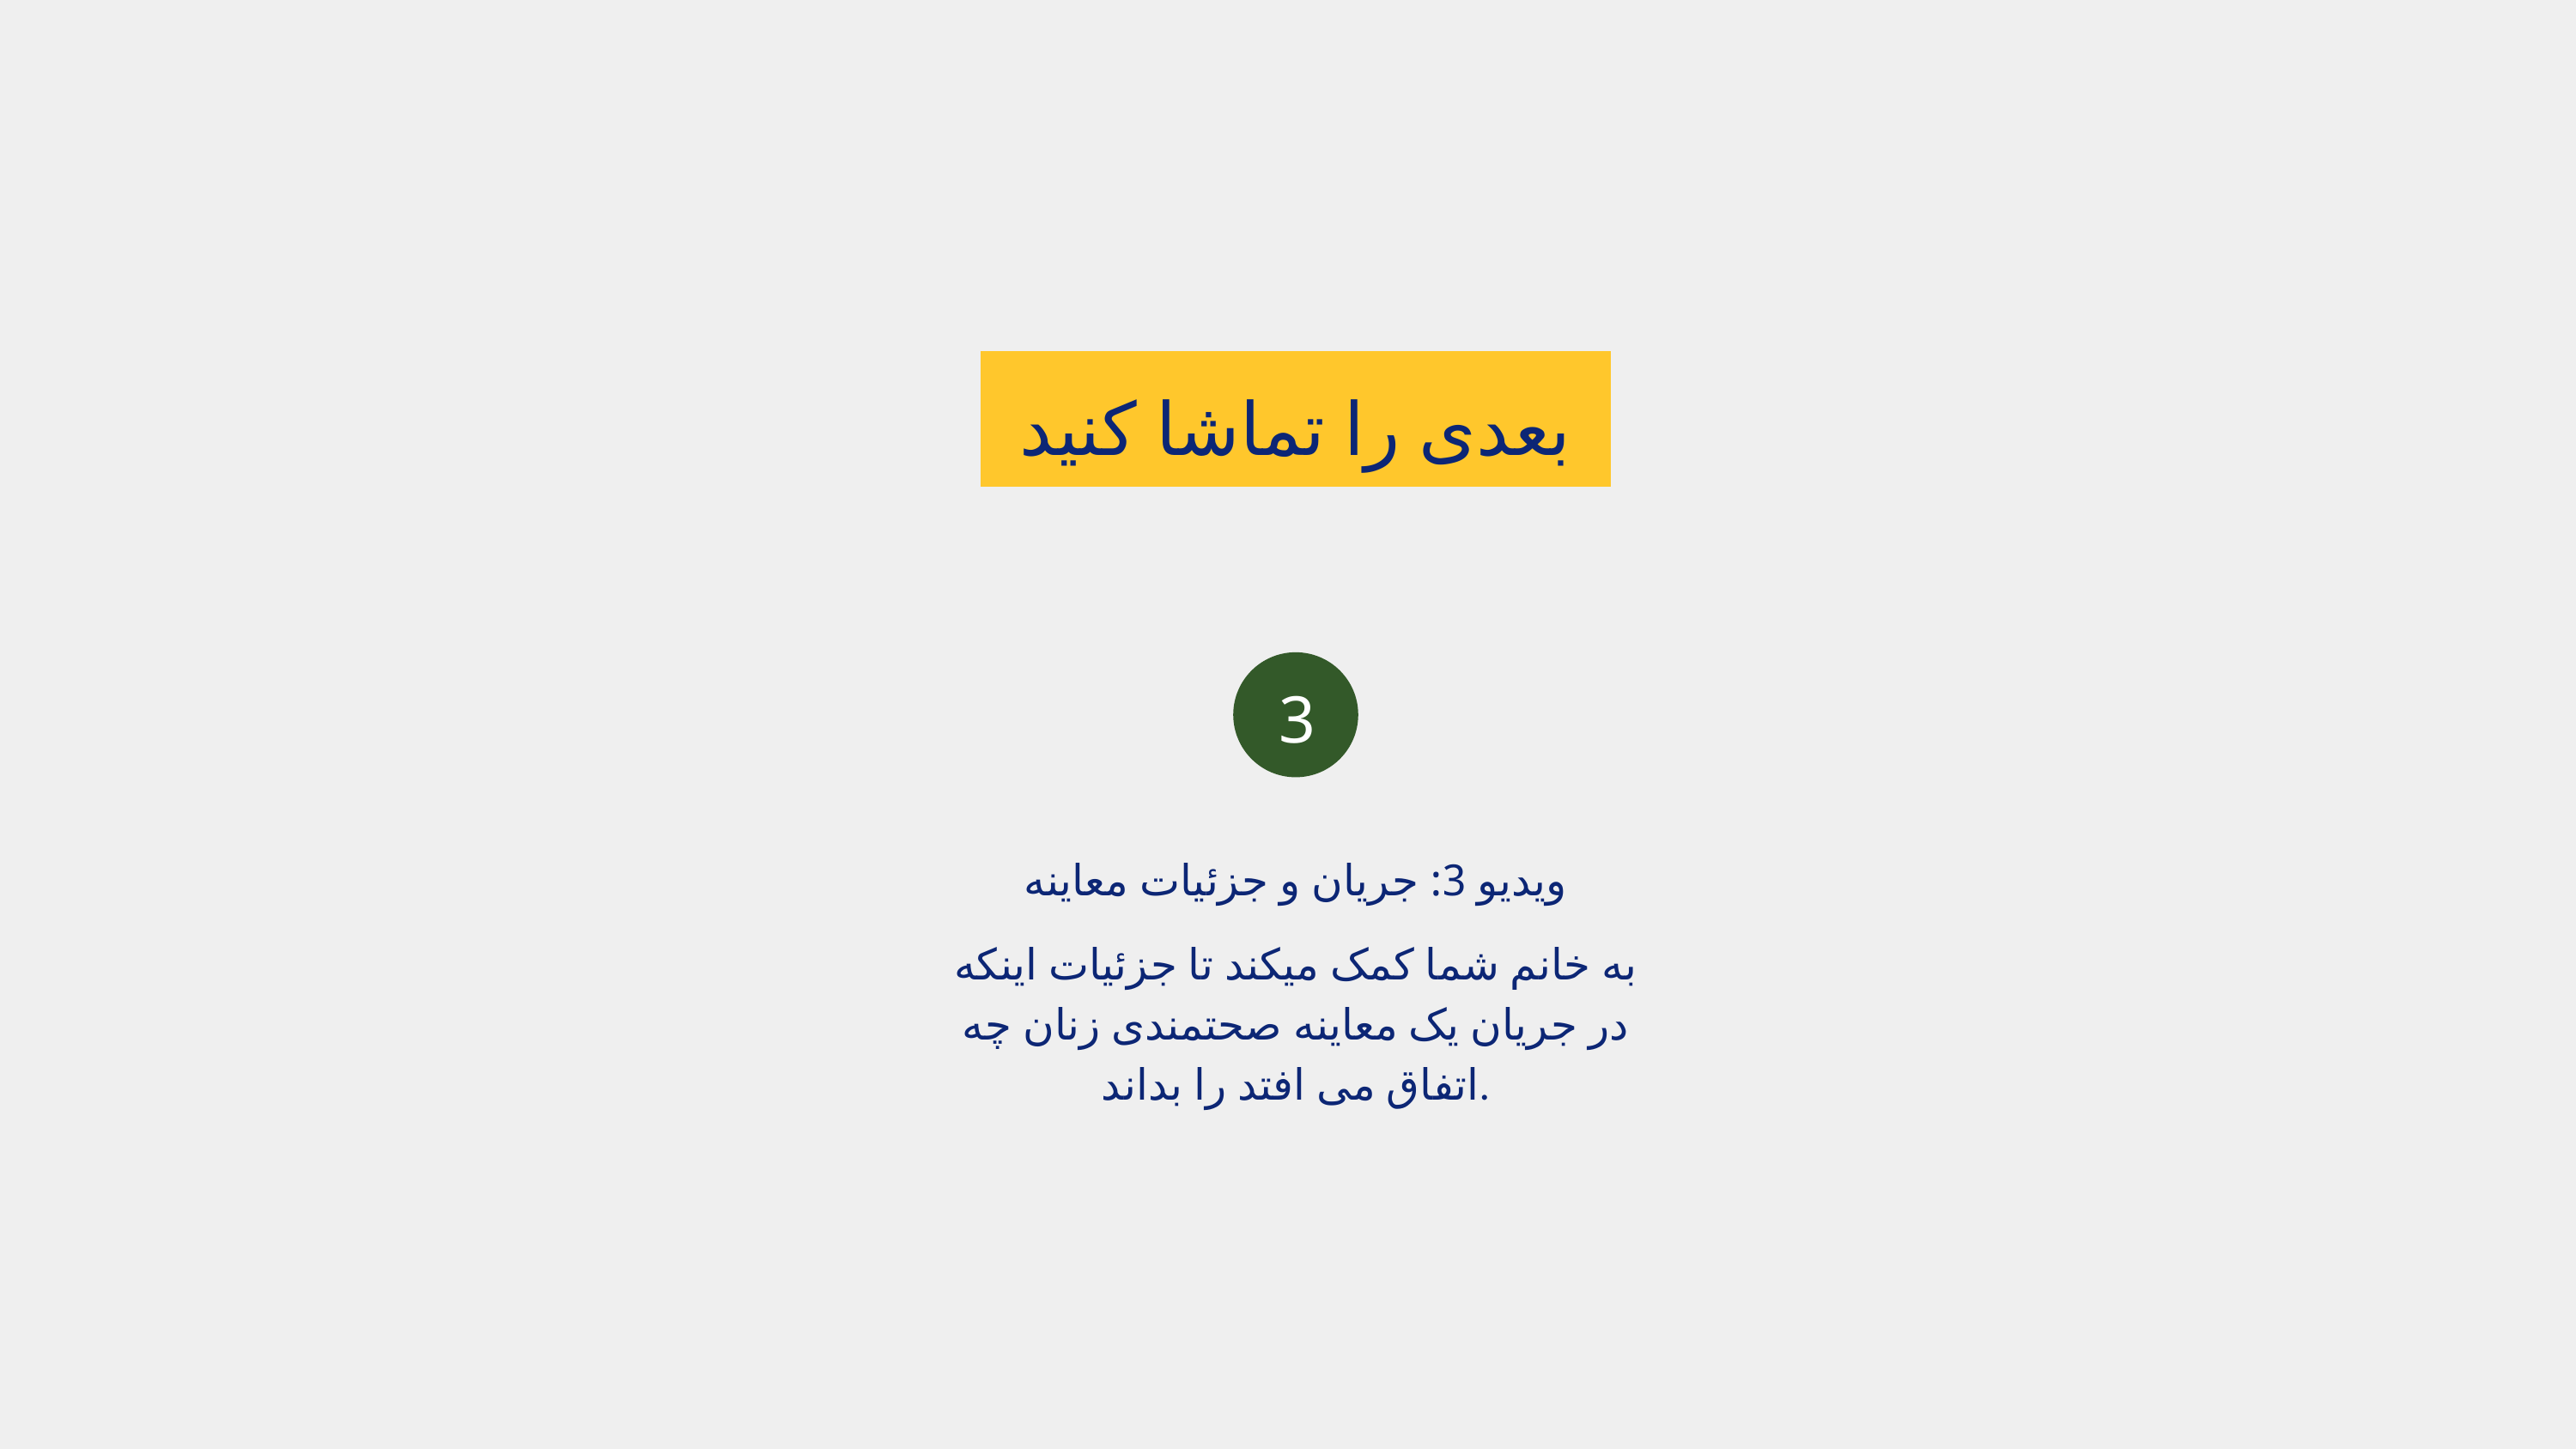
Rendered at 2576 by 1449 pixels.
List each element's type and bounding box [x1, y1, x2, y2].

text_box [980, 350, 1611, 487]
text_box [951, 652, 1640, 1108]
